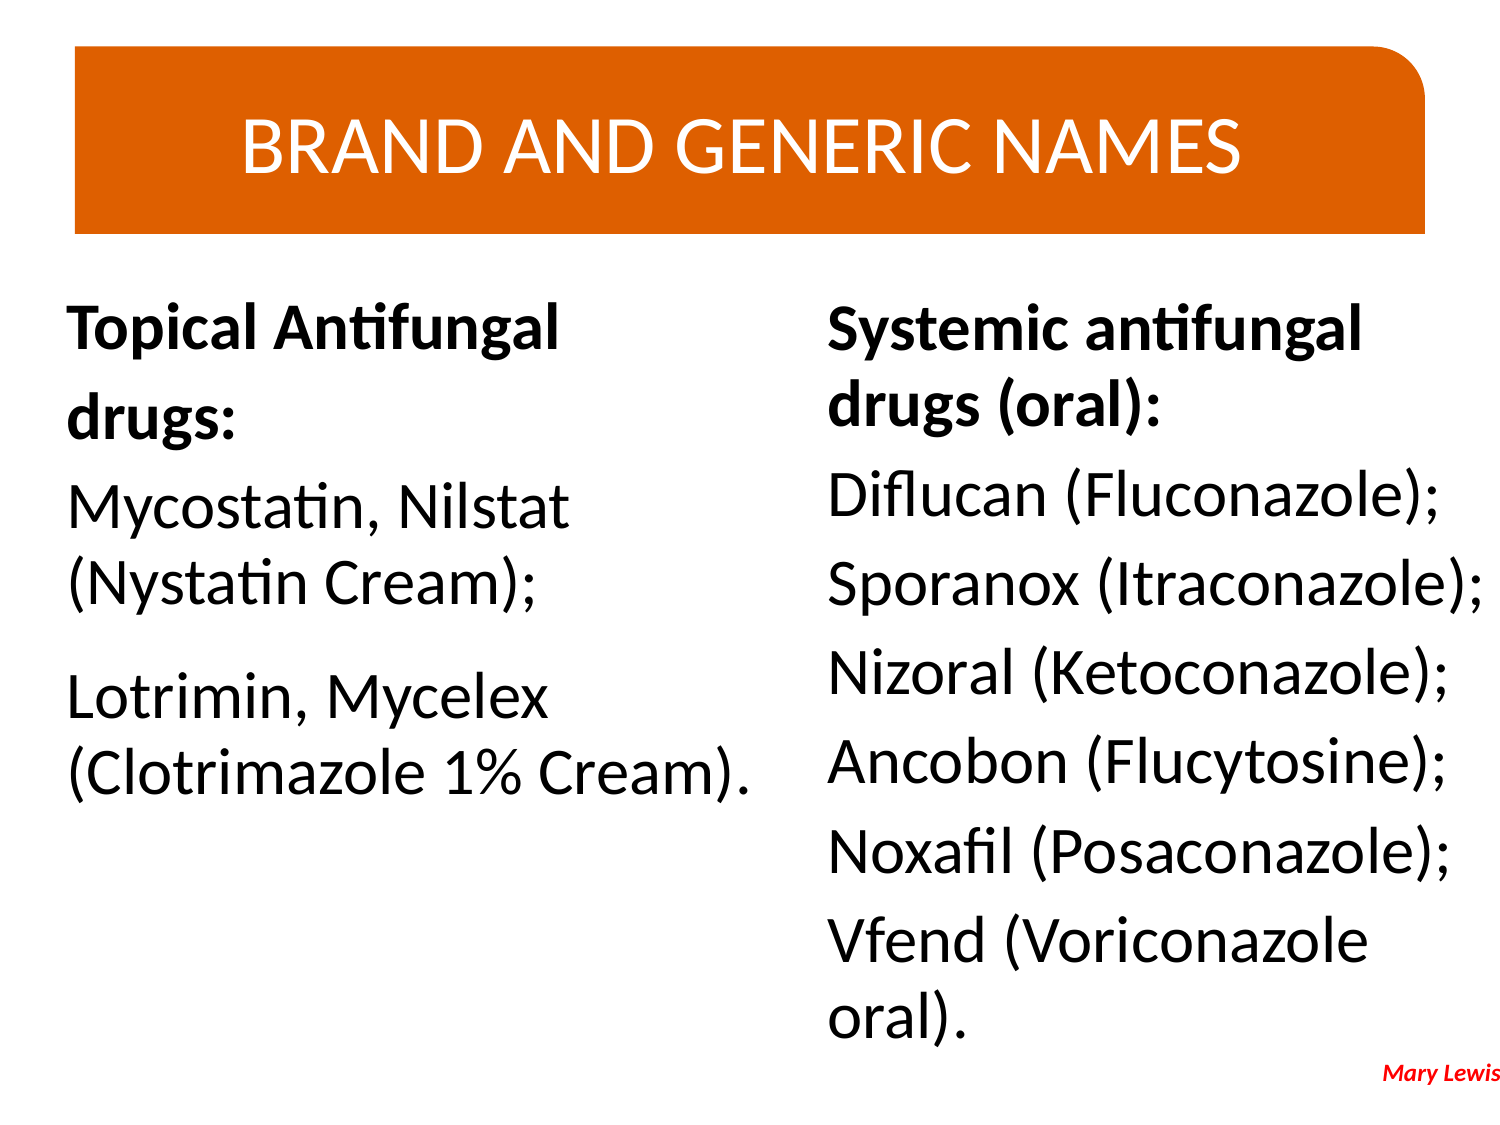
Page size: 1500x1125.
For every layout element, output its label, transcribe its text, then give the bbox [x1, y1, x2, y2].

text_box Systemic antifungal drugs (oral): Diflucan (Fluconazole); Sporanox (Itraconazole); Nizoral (Ketoconazole); Ancobon (Flucytosine); Noxafil (Posaconazole); Vfend (Voriconazole oral). Mary Lewis [812, 286, 1500, 1112]
text_box Brand and generic names [74, 46, 1425, 234]
text_box Topical Antifungal drugs: Mycostatin, Nilstat (Nystatin Cream); Lotrimin, Mycelex (Clotrimazole 1% Cream). [51, 289, 778, 1009]
